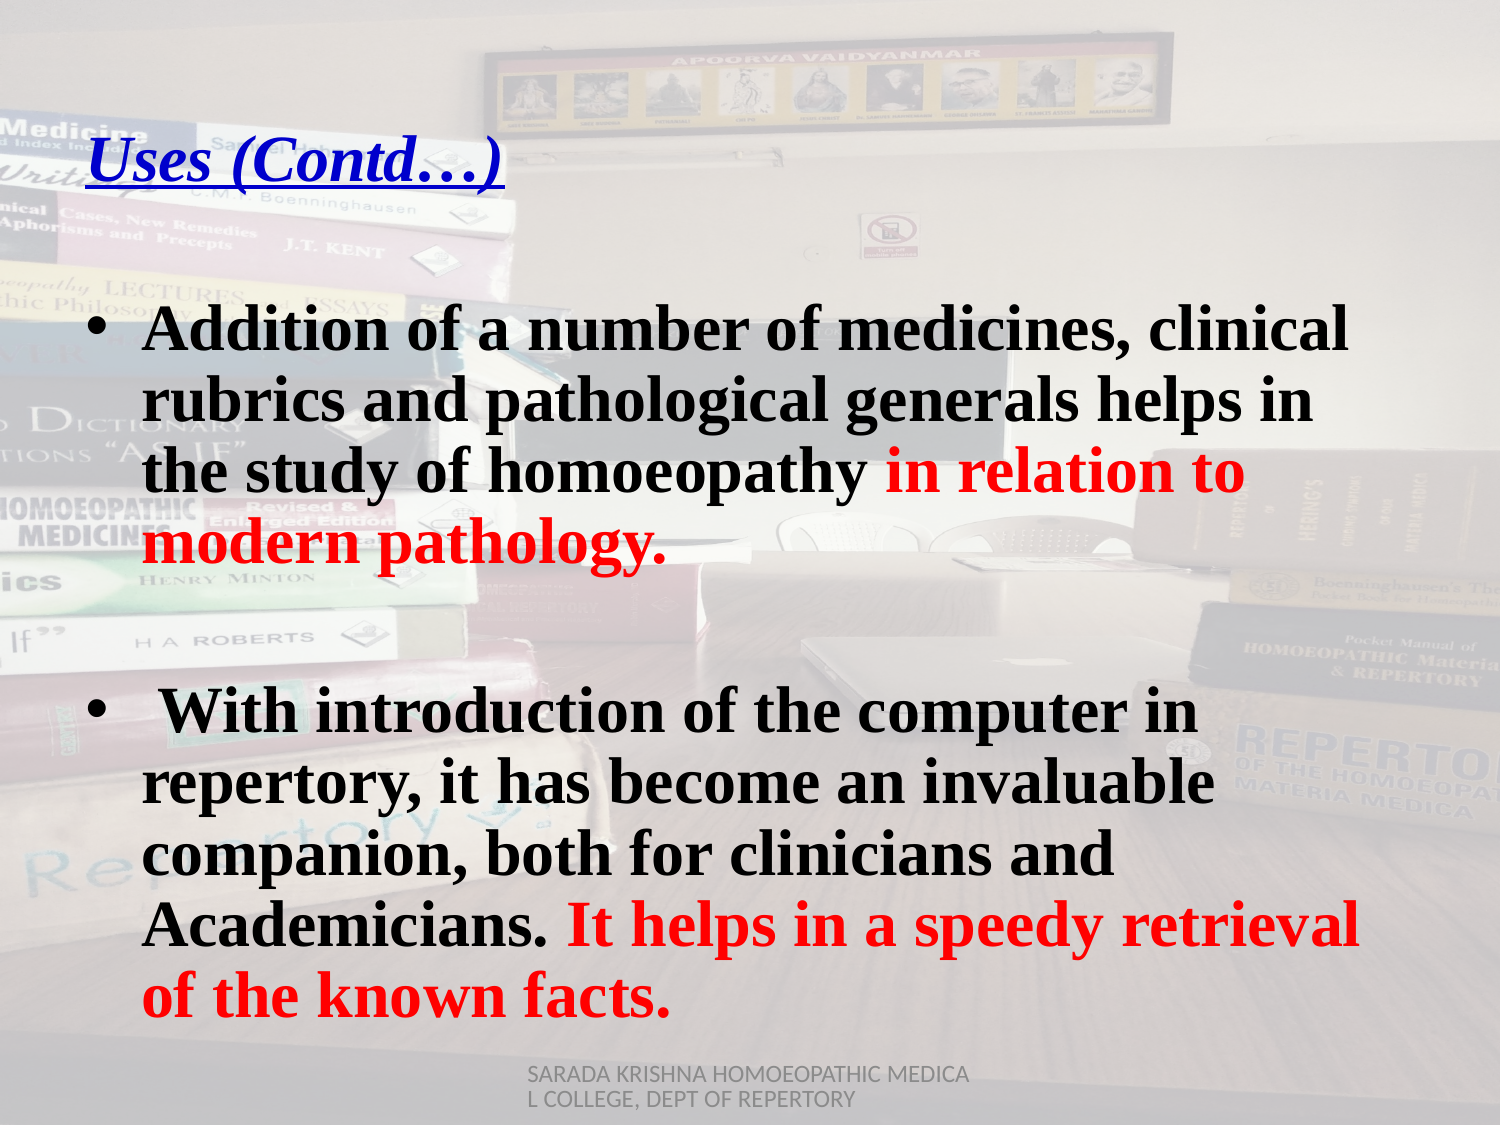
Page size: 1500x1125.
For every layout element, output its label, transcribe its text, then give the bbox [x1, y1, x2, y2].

footer SARADA KRISHNA HOMOEOPATHIC MEDICAL COLLEGE, DEPT OF REPERTORY [512, 1042, 988, 1103]
list Uses (Contd…) Addition of a number of medicines, clinical rubrics and pathological generals helps in the study of homoeopathy in relation to modern pathology. With introduction of the computer in repertory, it has become an invaluable companion, both for clinicians and Academicians. It helps in a speedy retrieval of the known facts. [70, 117, 1425, 1041]
